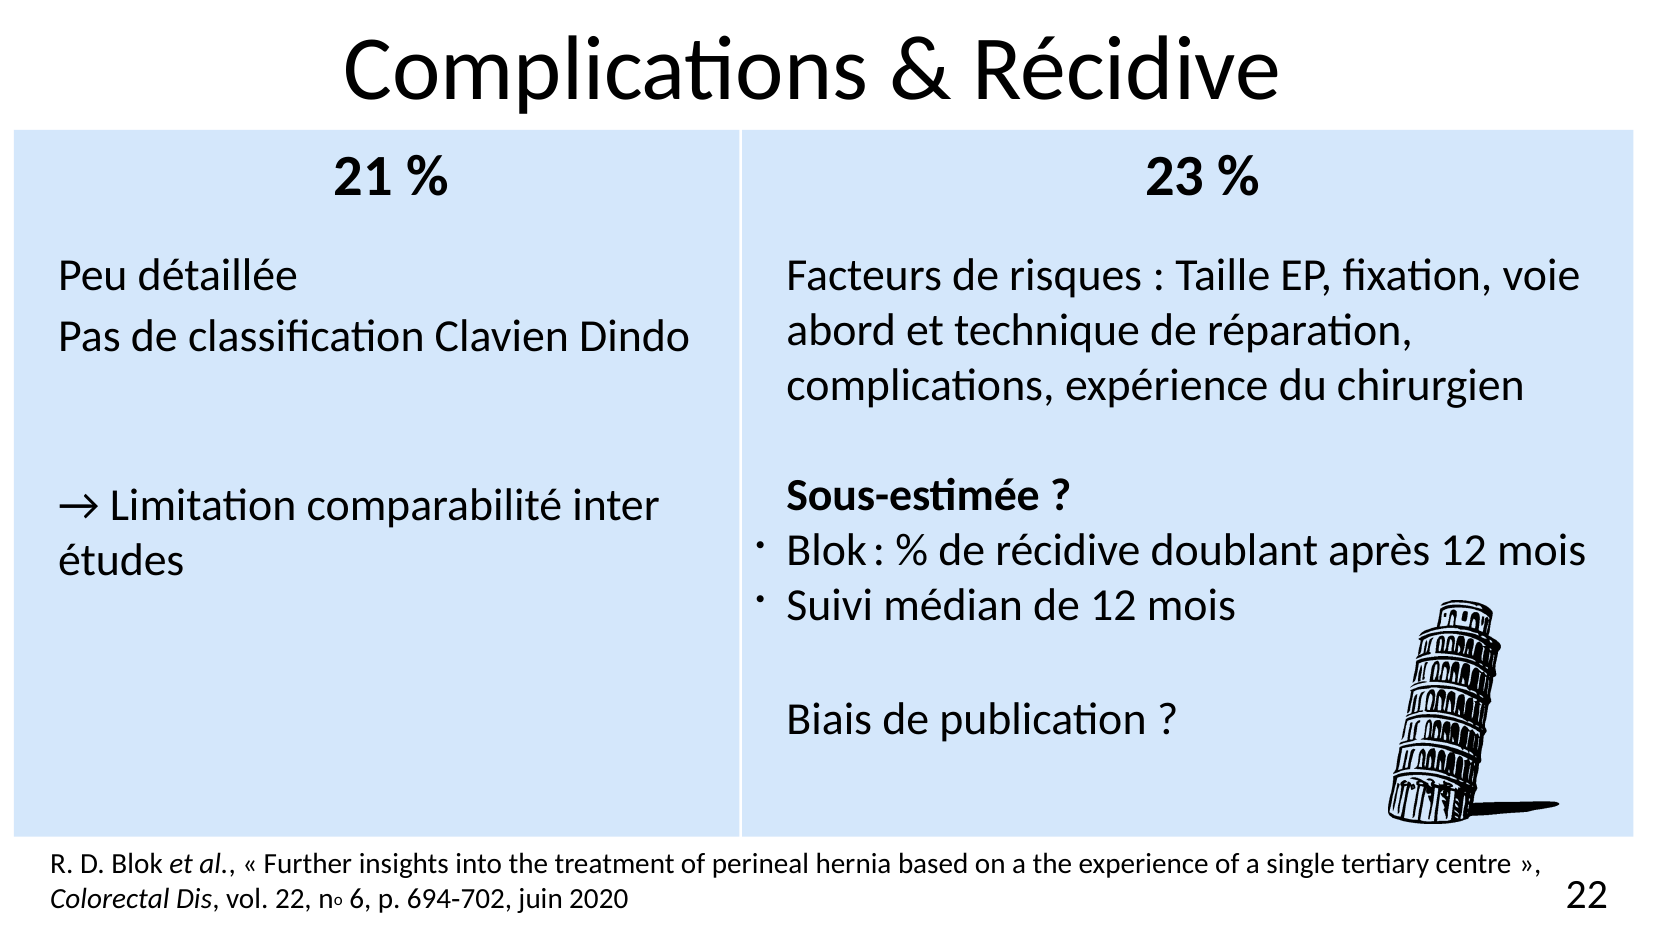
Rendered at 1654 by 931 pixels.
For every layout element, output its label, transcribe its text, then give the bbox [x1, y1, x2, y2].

text_box [1634, 141, 1642, 827]
picture [1359, 600, 1589, 824]
text_box Complications & Récidive [321, 28, 1325, 97]
text_box <numéro> [1533, 861, 1641, 922]
text_box R. D. Blok et al., « Further insights into the treatment of perineal hernia based on a the experience of a single tertiary centre », Colorectal Dis, vol. 22, no 6, p. 694‑702, juin 2020 [35, 837, 1570, 902]
text_box [82, 36, 1570, 115]
text_box 21 % Peu détaillée Pas de classification Clavien Dindo → Limitation comparabilité inter études [13, 129, 740, 837]
text_box 23 % Facteurs de risques : Taille EP, fixation, voie abord et technique de réparation, complications, expérience du chirurgien Sous-estimée ? Blok : % de récidive doublant après 12 mois Suivi médian de 12 mois Biais de publication ? [742, 129, 1634, 837]
